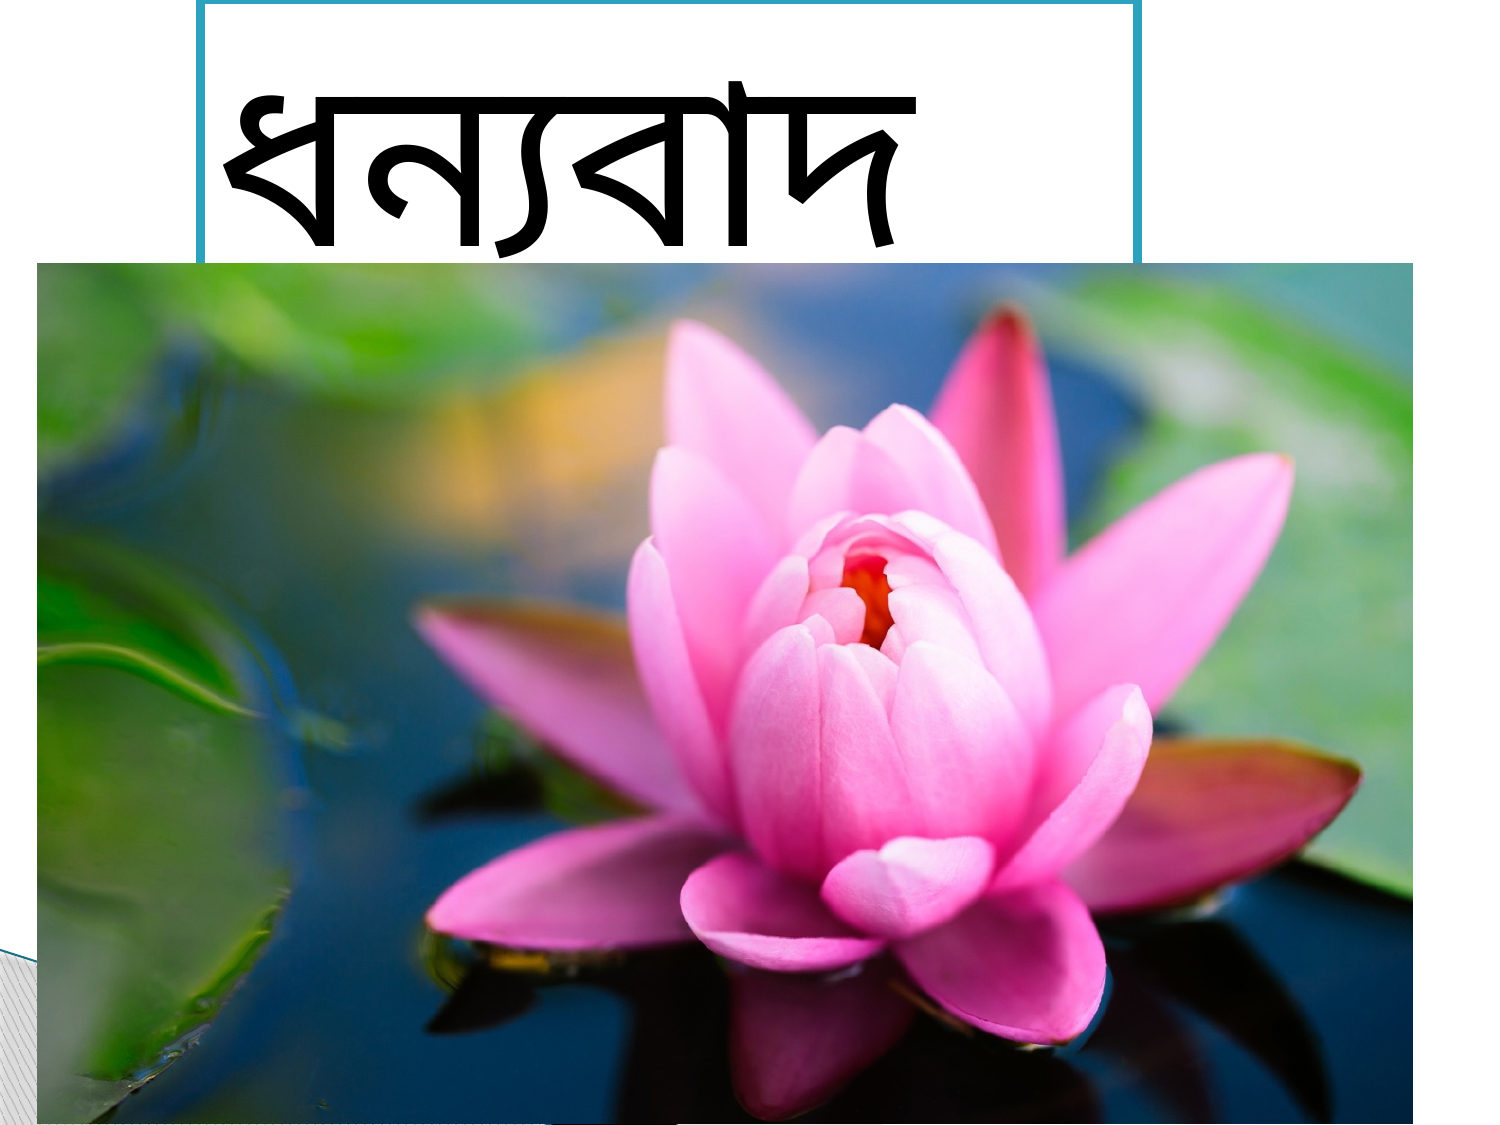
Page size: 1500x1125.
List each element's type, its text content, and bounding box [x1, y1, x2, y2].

picture [37, 263, 1413, 1124]
text_box ধন্যবাদ [196, 0, 1142, 263]
